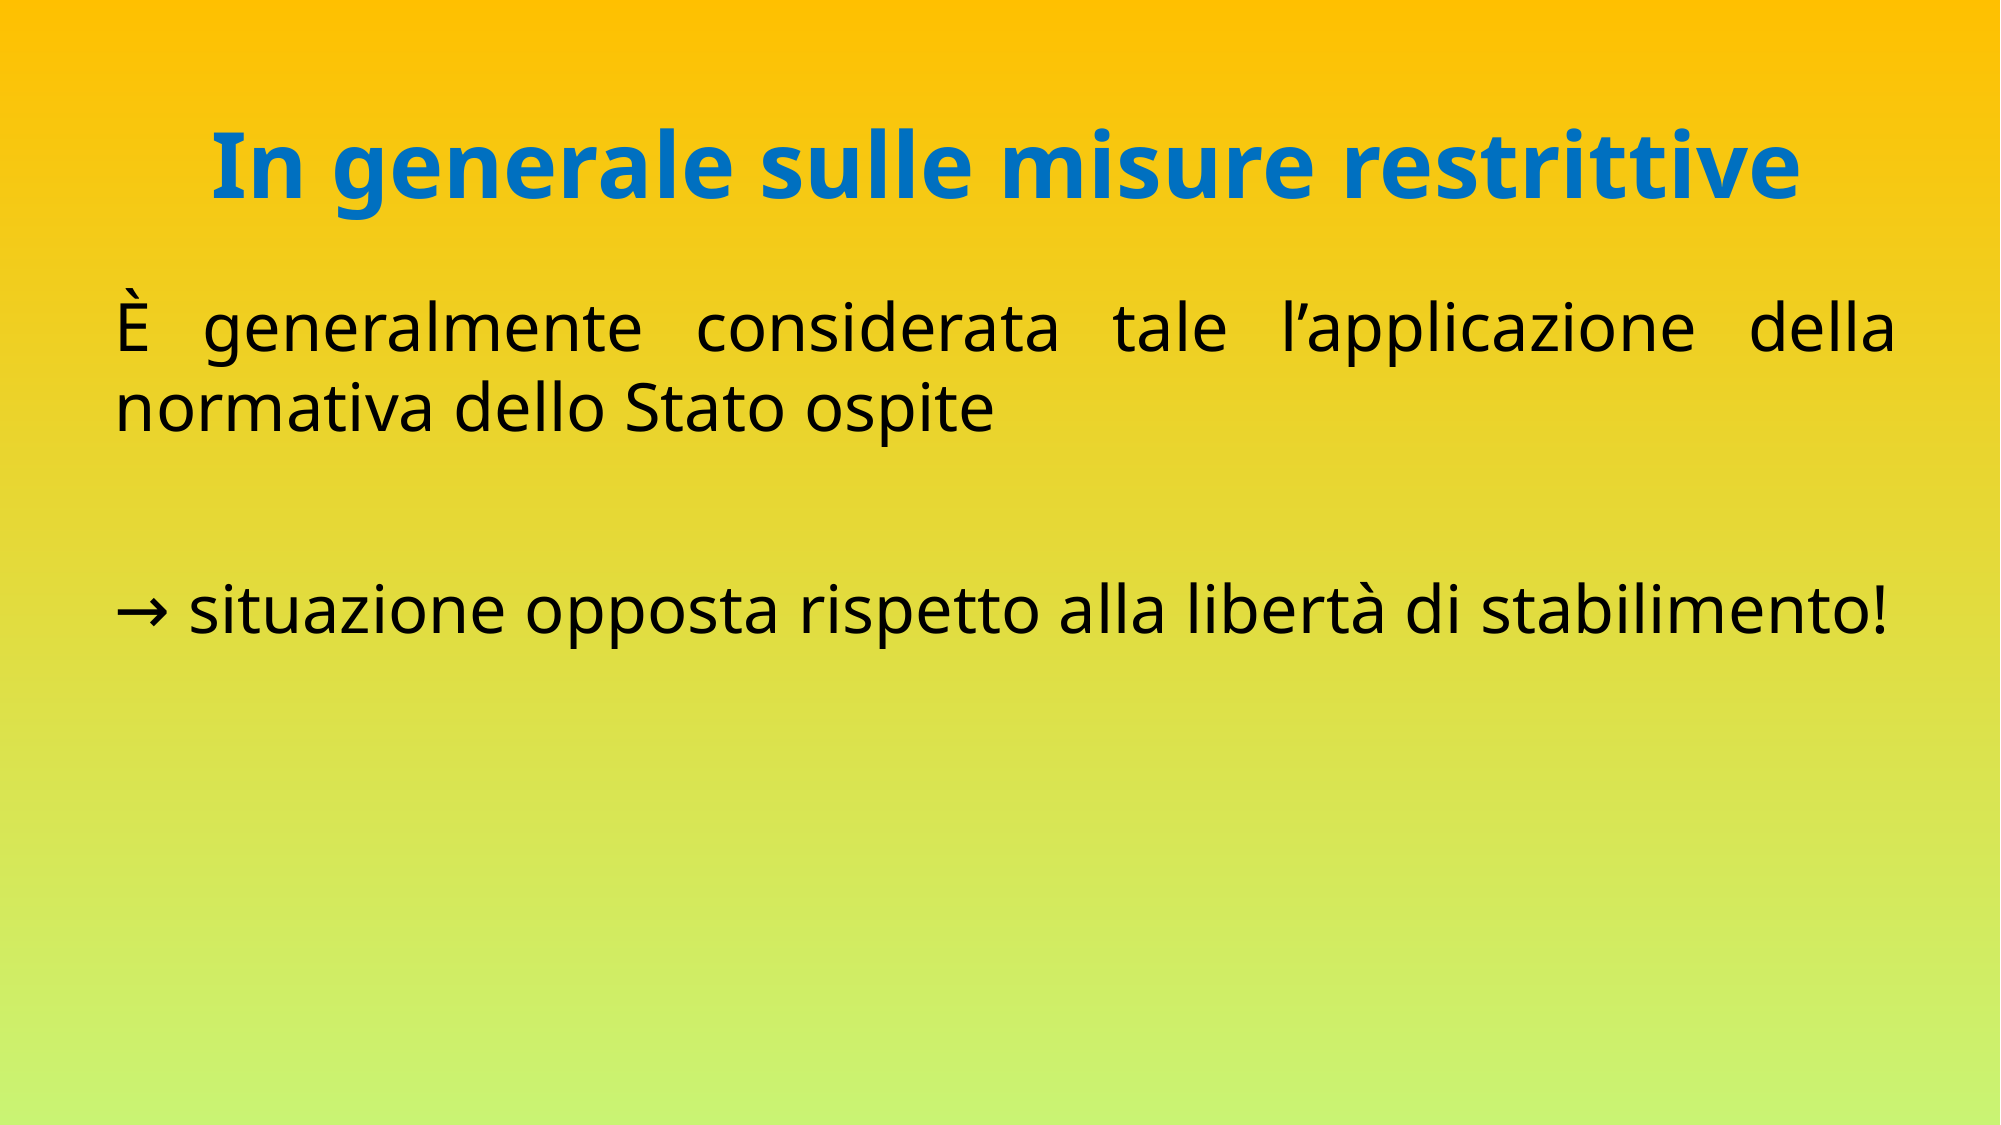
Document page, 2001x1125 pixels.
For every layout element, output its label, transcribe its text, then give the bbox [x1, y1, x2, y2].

list È generalmente considerata tale l’applicazione della normativa dello Stato ospite → situazione opposta rispetto alla libertà di stabilimento! [99, 277, 1916, 1087]
title In generale sulle misure restrittive [61, 59, 1955, 278]
